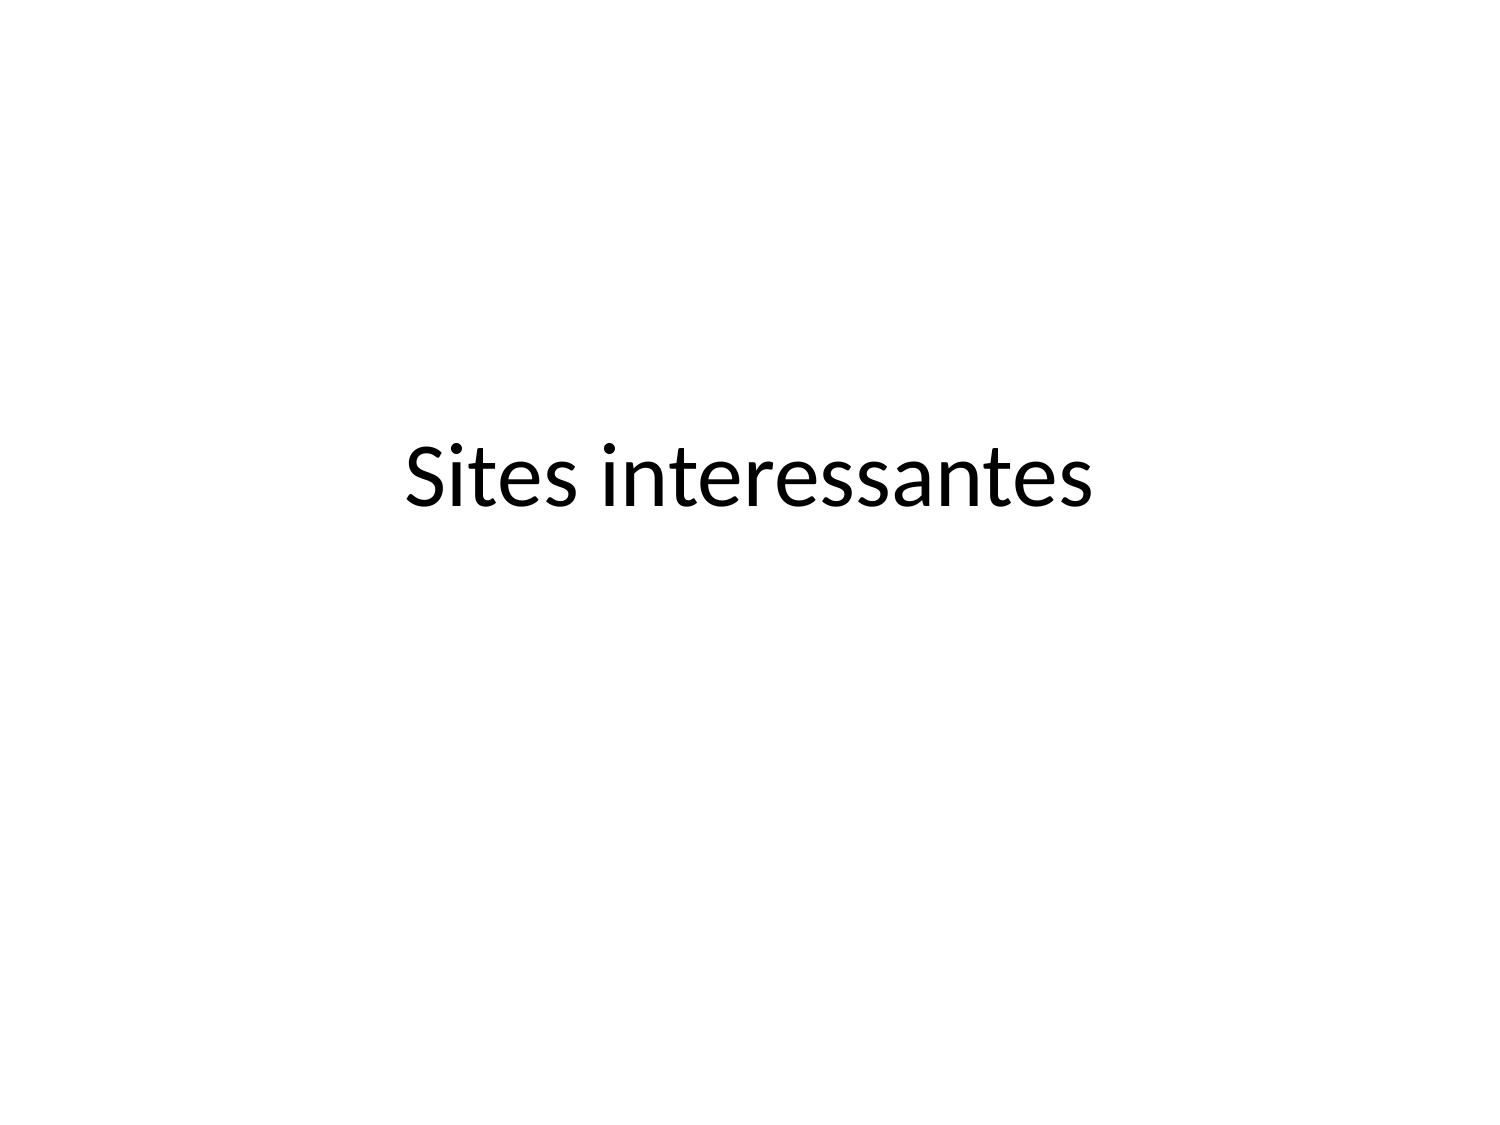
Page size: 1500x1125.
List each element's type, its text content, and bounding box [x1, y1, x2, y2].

title Sites interessantes [112, 349, 1388, 591]
